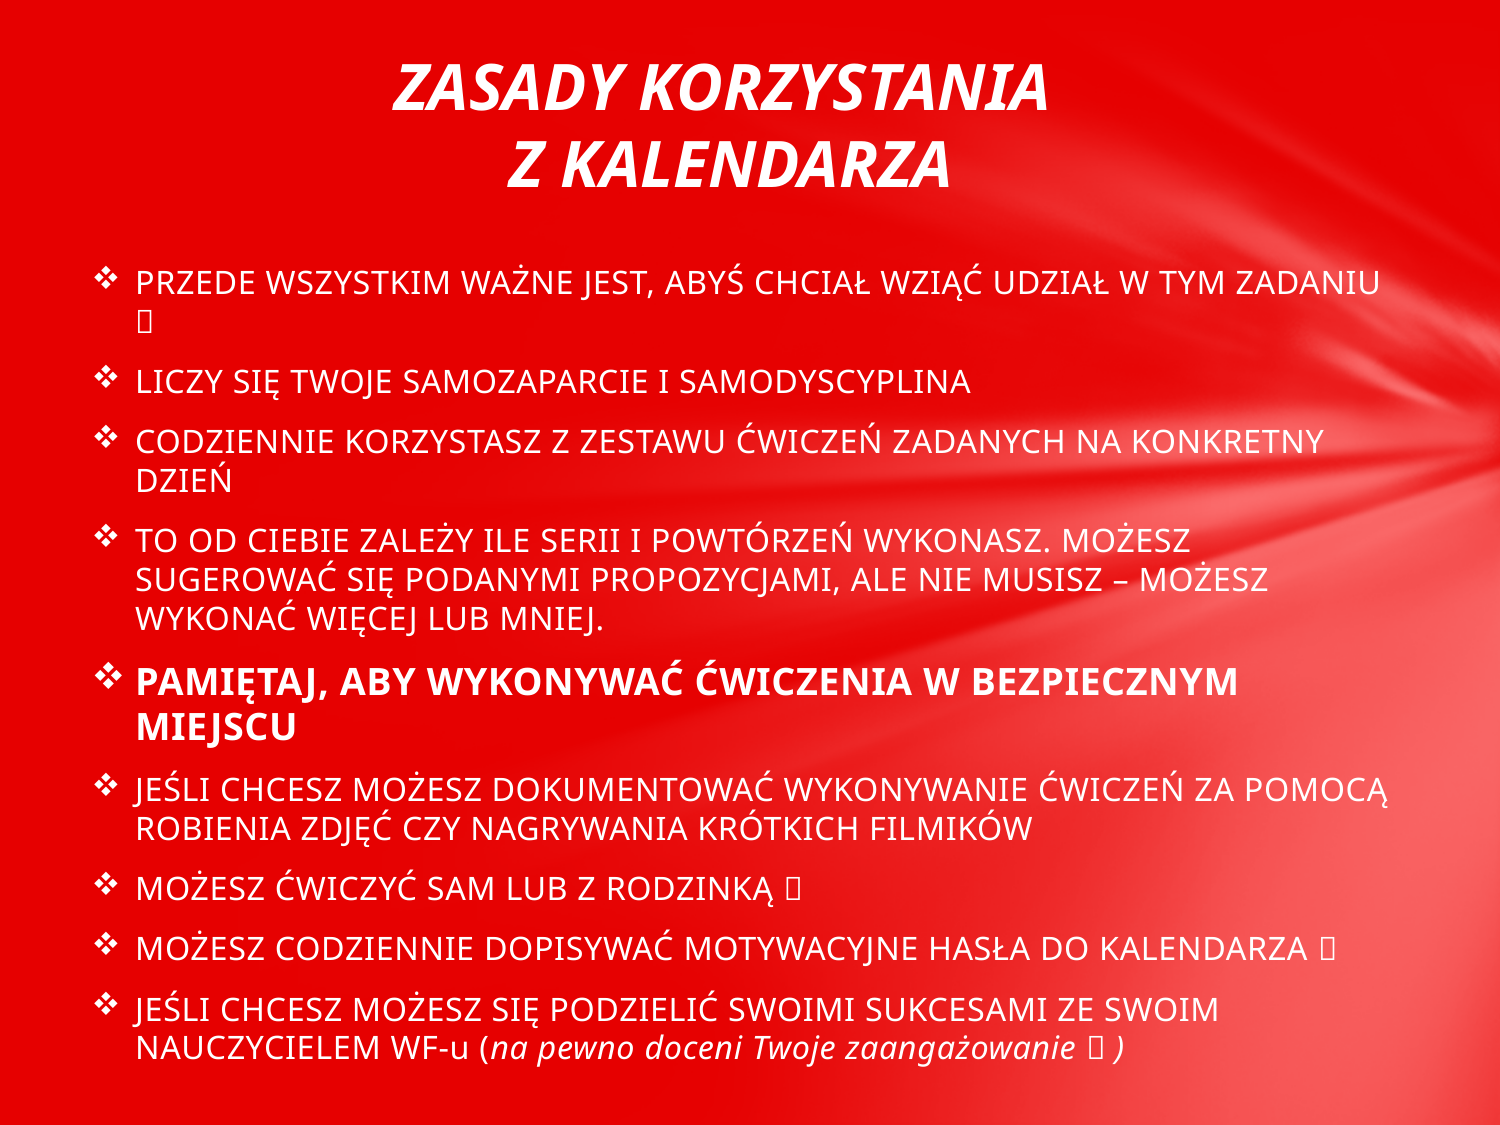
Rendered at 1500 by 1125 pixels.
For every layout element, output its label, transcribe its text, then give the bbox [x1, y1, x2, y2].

list PRZEDE WSZYSTKIM WAŻNE JEST, ABYŚ CHCIAŁ WZIĄĆ UDZIAŁ W TYM ZADANIU  LICZY SIĘ TWOJE SAMOZAPARCIE I SAMODYSCYPLINA CODZIENNIE KORZYSTASZ Z ZESTAWU ĆWICZEŃ ZADANYCH NA KONKRETNY DZIEŃ TO OD CIEBIE ZALEŻY ILE SERII I POWTÓRZEŃ WYKONASZ. MOŻESZ SUGEROWAĆ SIĘ PODANYMI PROPOZYCJAMI, ALE NIE MUSISZ – MOŻESZ WYKONAĆ WIĘCEJ LUB MNIEJ. PAMIĘTAJ, ABY WYKONYWAĆ ĆWICZENIA W BEZPIECZNYM MIEJSCU JEŚLI CHCESZ MOŻESZ DOKUMENTOWAĆ WYKONYWANIE ĆWICZEŃ ZA POMOCĄ ROBIENIA ZDJĘĆ CZY NAGRYWANIA KRÓTKICH FILMIKÓW MOŻESZ ĆWICZYĆ SAM LUB Z RODZINKĄ  MOŻESZ CODZIENNIE DOPISYWAĆ MOTYWACYJNE HASŁA DO KALENDARZA  JEŚLI CHCESZ MOŻESZ SIĘ PODZIELIĆ SWOIMI SUKCESAMI ZE SWOIM NAUCZYCIELEM WF-u (na pewno doceni Twoje zaangażowanie  ) [76, 255, 1412, 1083]
title ZASADY KORZYSTANIA Z KALENDARZA [57, 37, 1388, 209]
